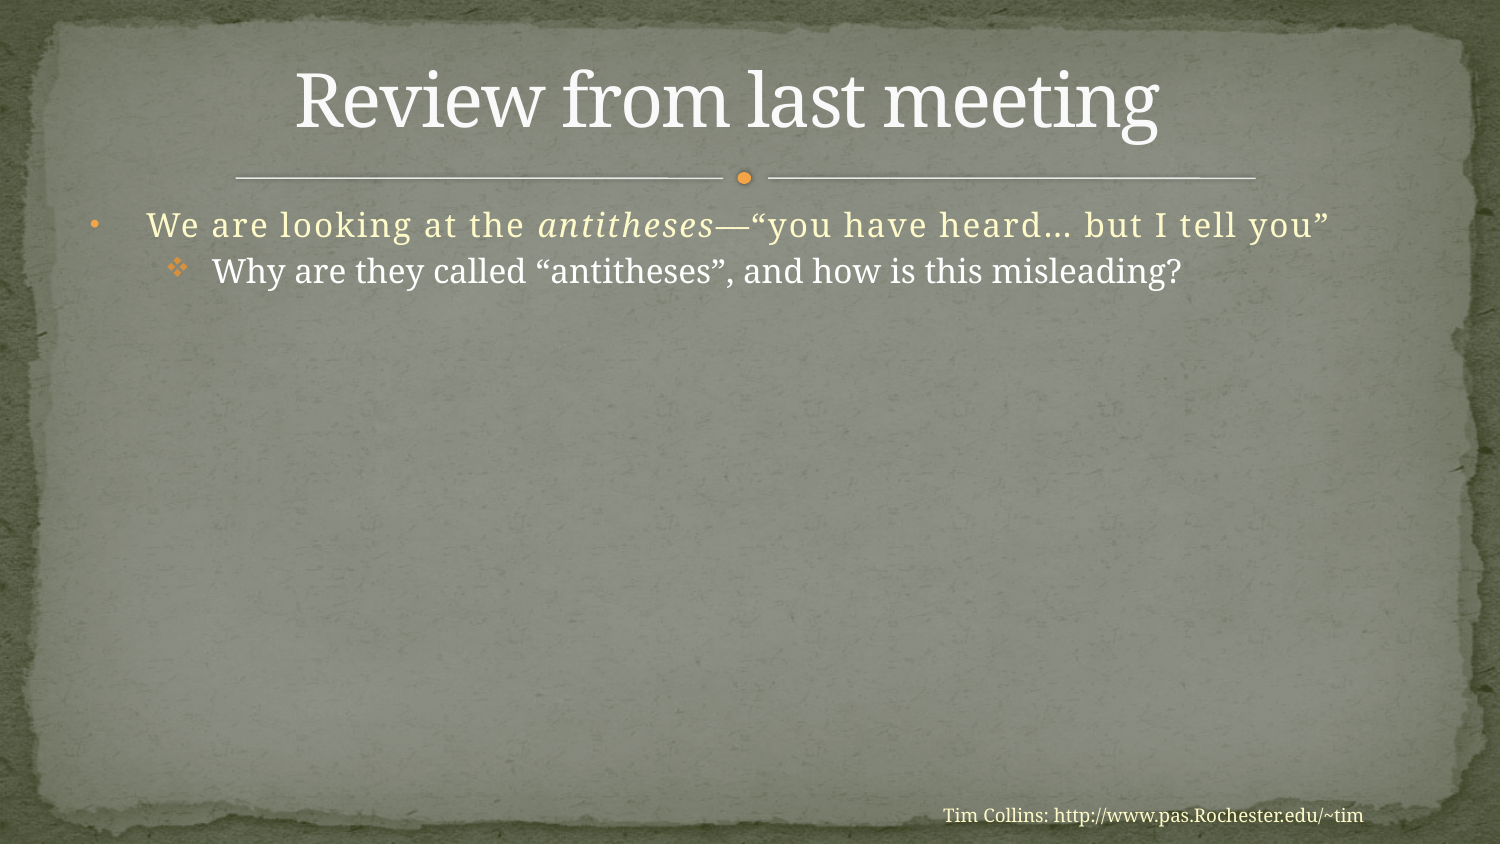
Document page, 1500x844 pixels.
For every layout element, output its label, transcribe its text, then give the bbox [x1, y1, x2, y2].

footer Tim Collins: http://www.pas.Rochester.edu/~tim [791, 793, 1379, 841]
subtitle We are looking at the antitheses—“you have heard… but I tell you” Why are they called “antitheses”, and how is this misleading? [75, 196, 1363, 810]
title Review from last meeting [46, 37, 1409, 150]
